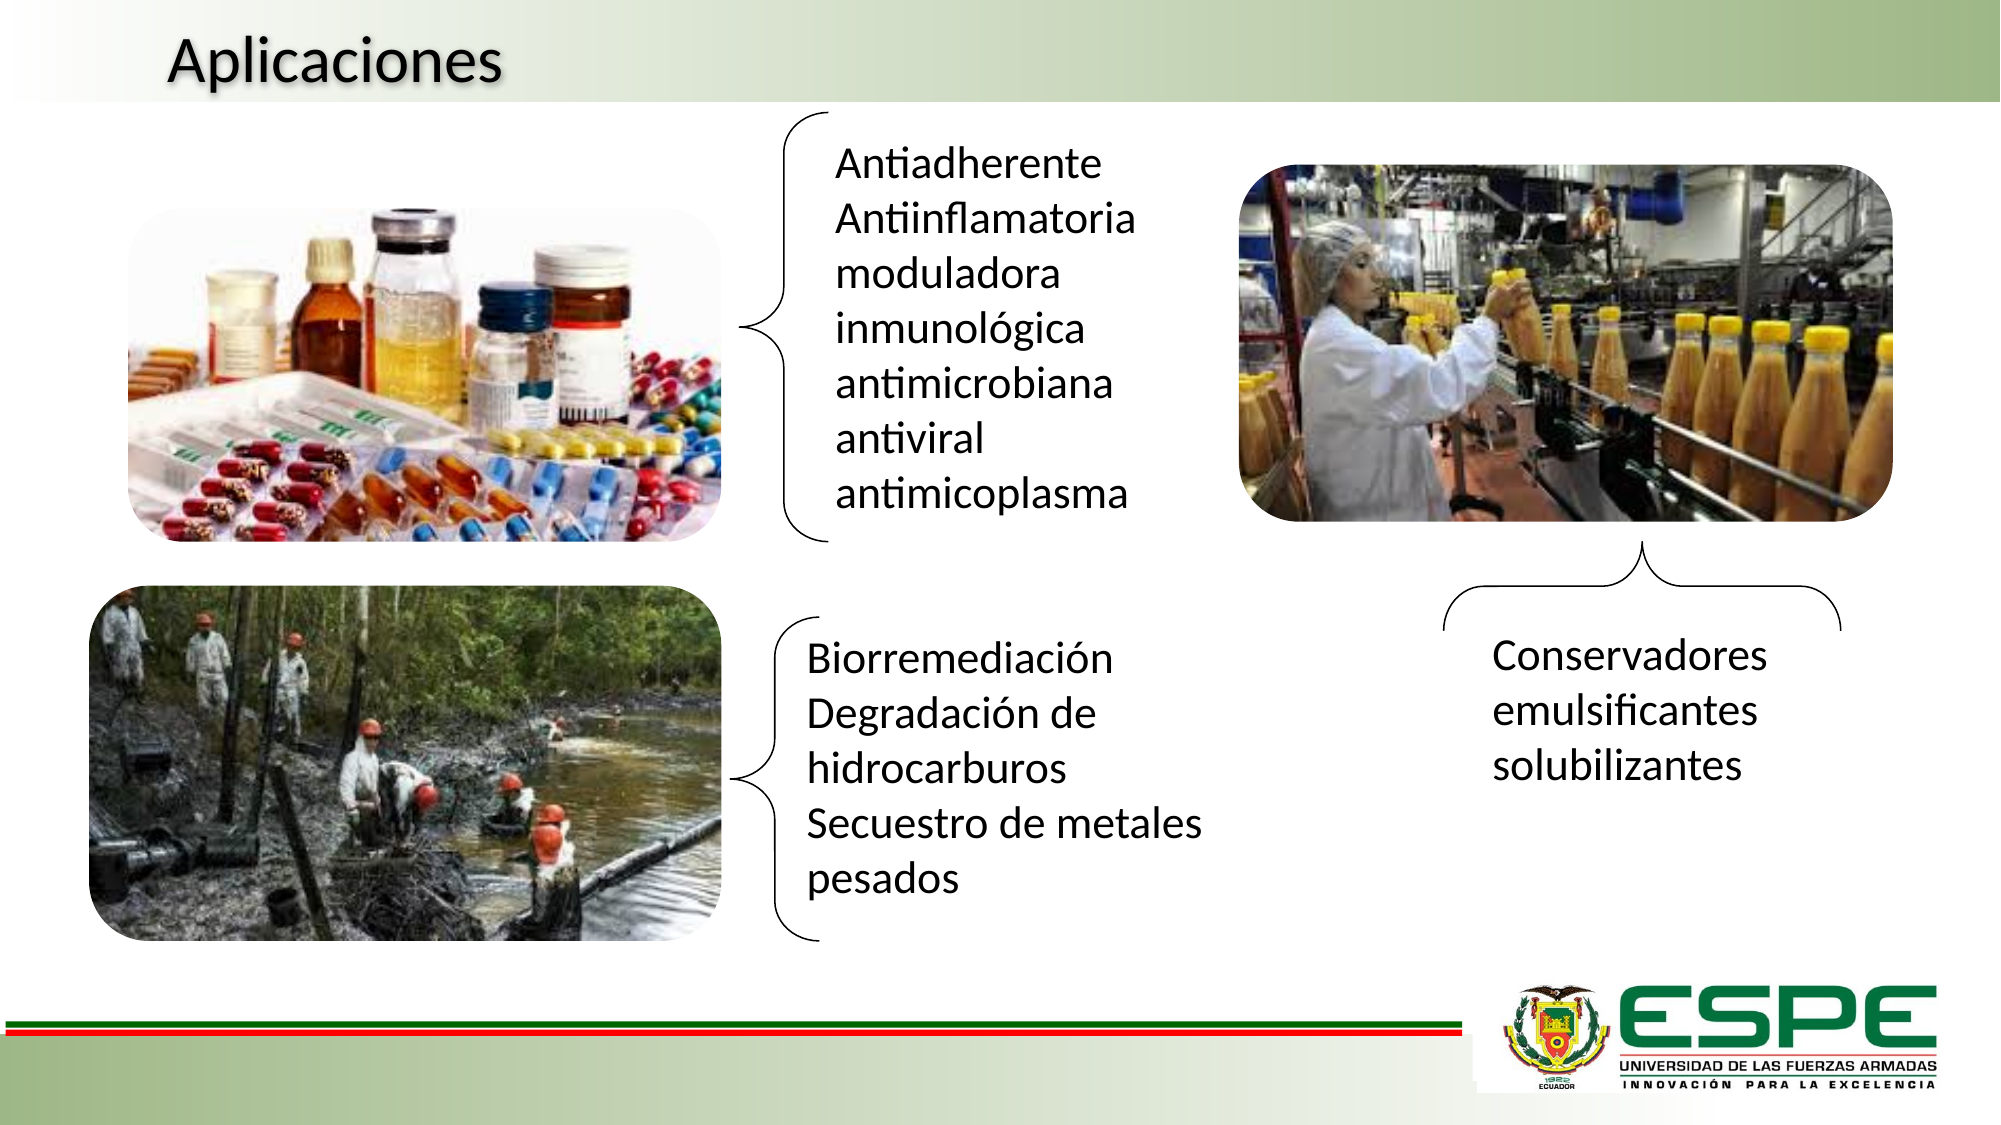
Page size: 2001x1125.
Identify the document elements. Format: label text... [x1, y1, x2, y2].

text_box [1442, 540, 1842, 631]
picture [88, 585, 722, 942]
picture [1472, 973, 1977, 1093]
text_box Antiadherente Antiinflamatoria moduladora inmunológica antimicrobiana antiviral antimicoplasma [820, 125, 1246, 525]
text_box [800, 616, 820, 620]
text_box Aplicaciones [102, 0, 570, 112]
picture [1238, 164, 1893, 522]
text_box [729, 625, 820, 942]
text_box Biorremediación Degradación de hidrocarburos Secuestro de metales pesados [791, 620, 1246, 911]
text_box Conservadores emulsificantes solubilizantes [1477, 617, 1821, 797]
text_box [738, 111, 829, 543]
picture [127, 208, 722, 542]
